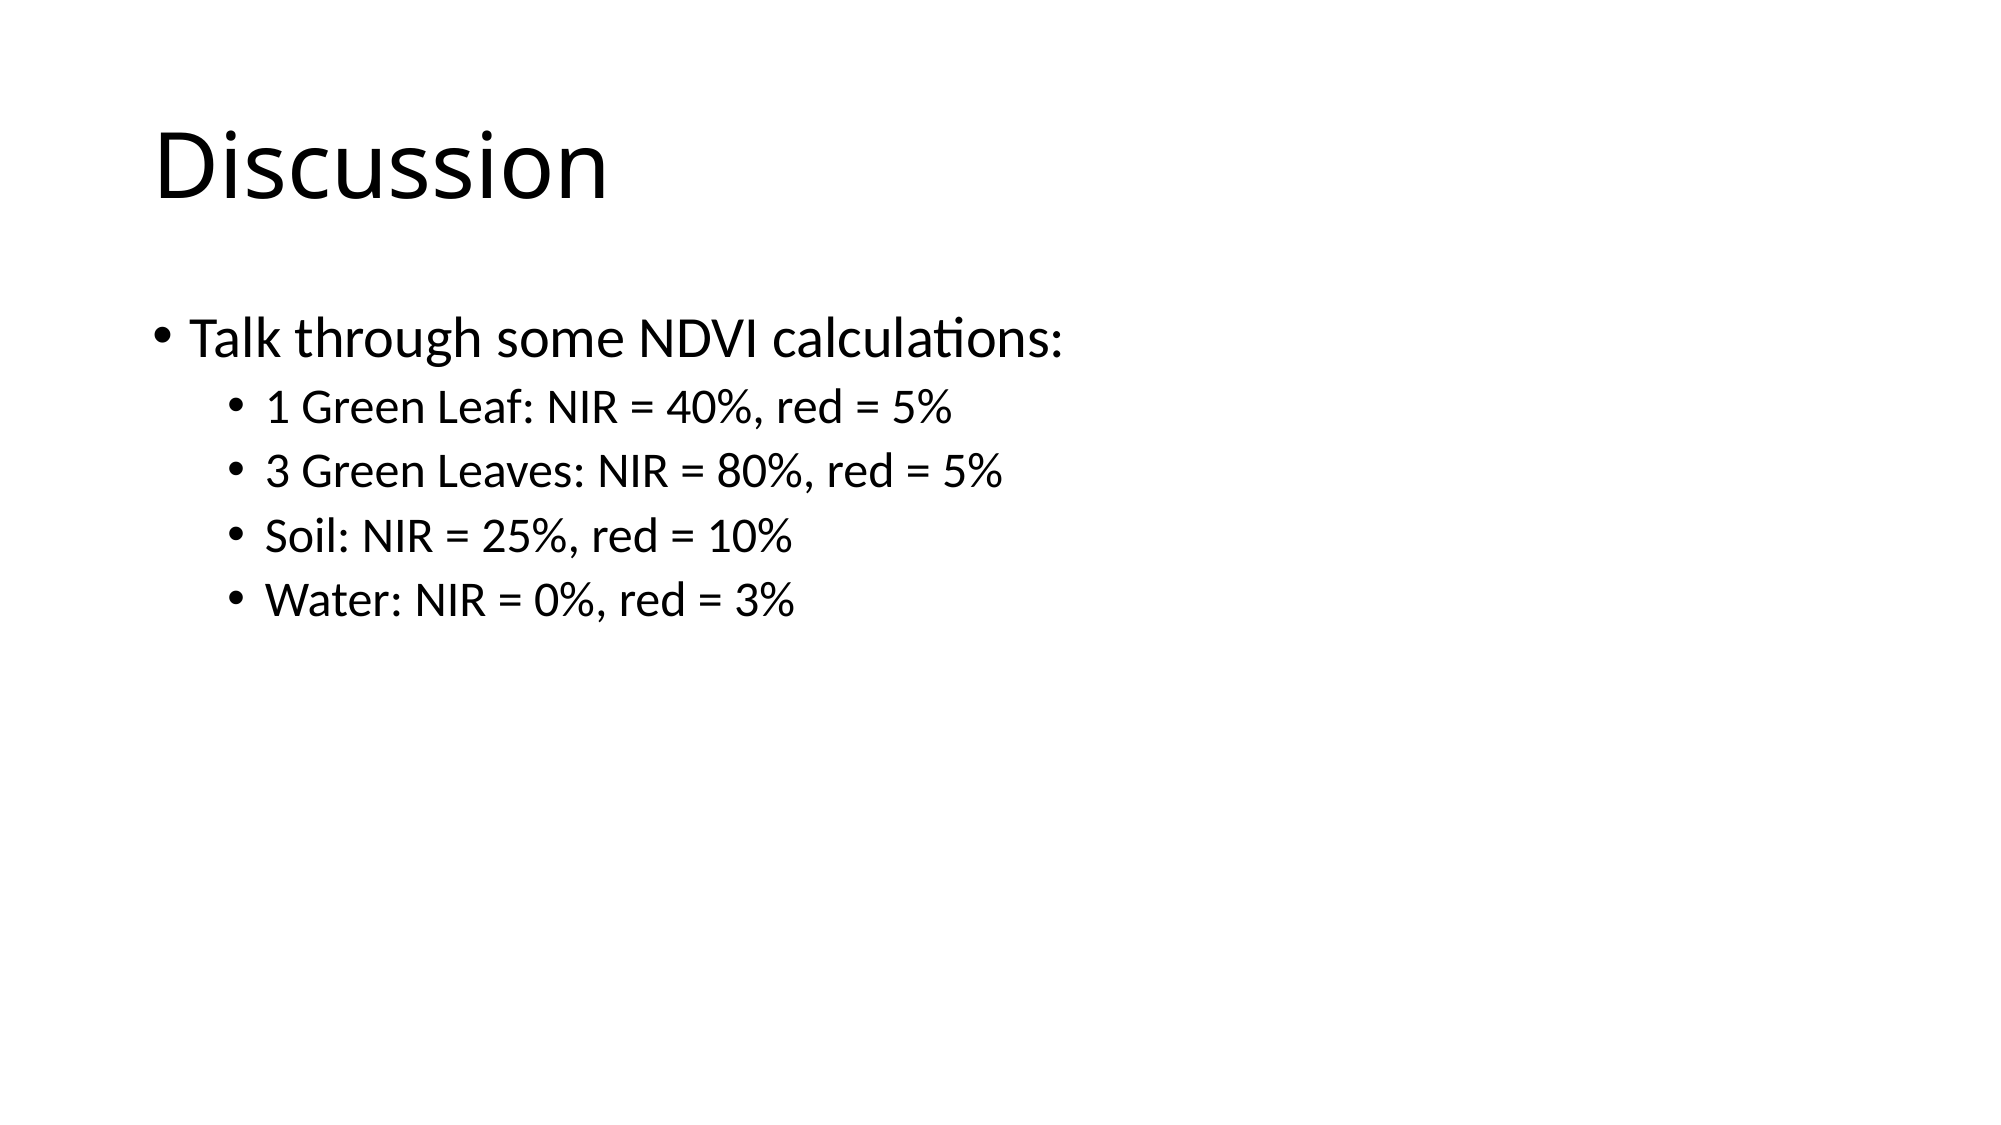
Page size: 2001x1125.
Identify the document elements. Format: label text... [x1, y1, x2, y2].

title Discussion [137, 59, 1863, 278]
list Talk through some NDVI calculations: 1 Green Leaf: NIR = 40%, red = 5% 3 Green Leaves: NIR = 80%, red = 5% Soil: NIR = 25%, red = 10% Water: NIR = 0%, red = 3% [137, 299, 1863, 1014]
